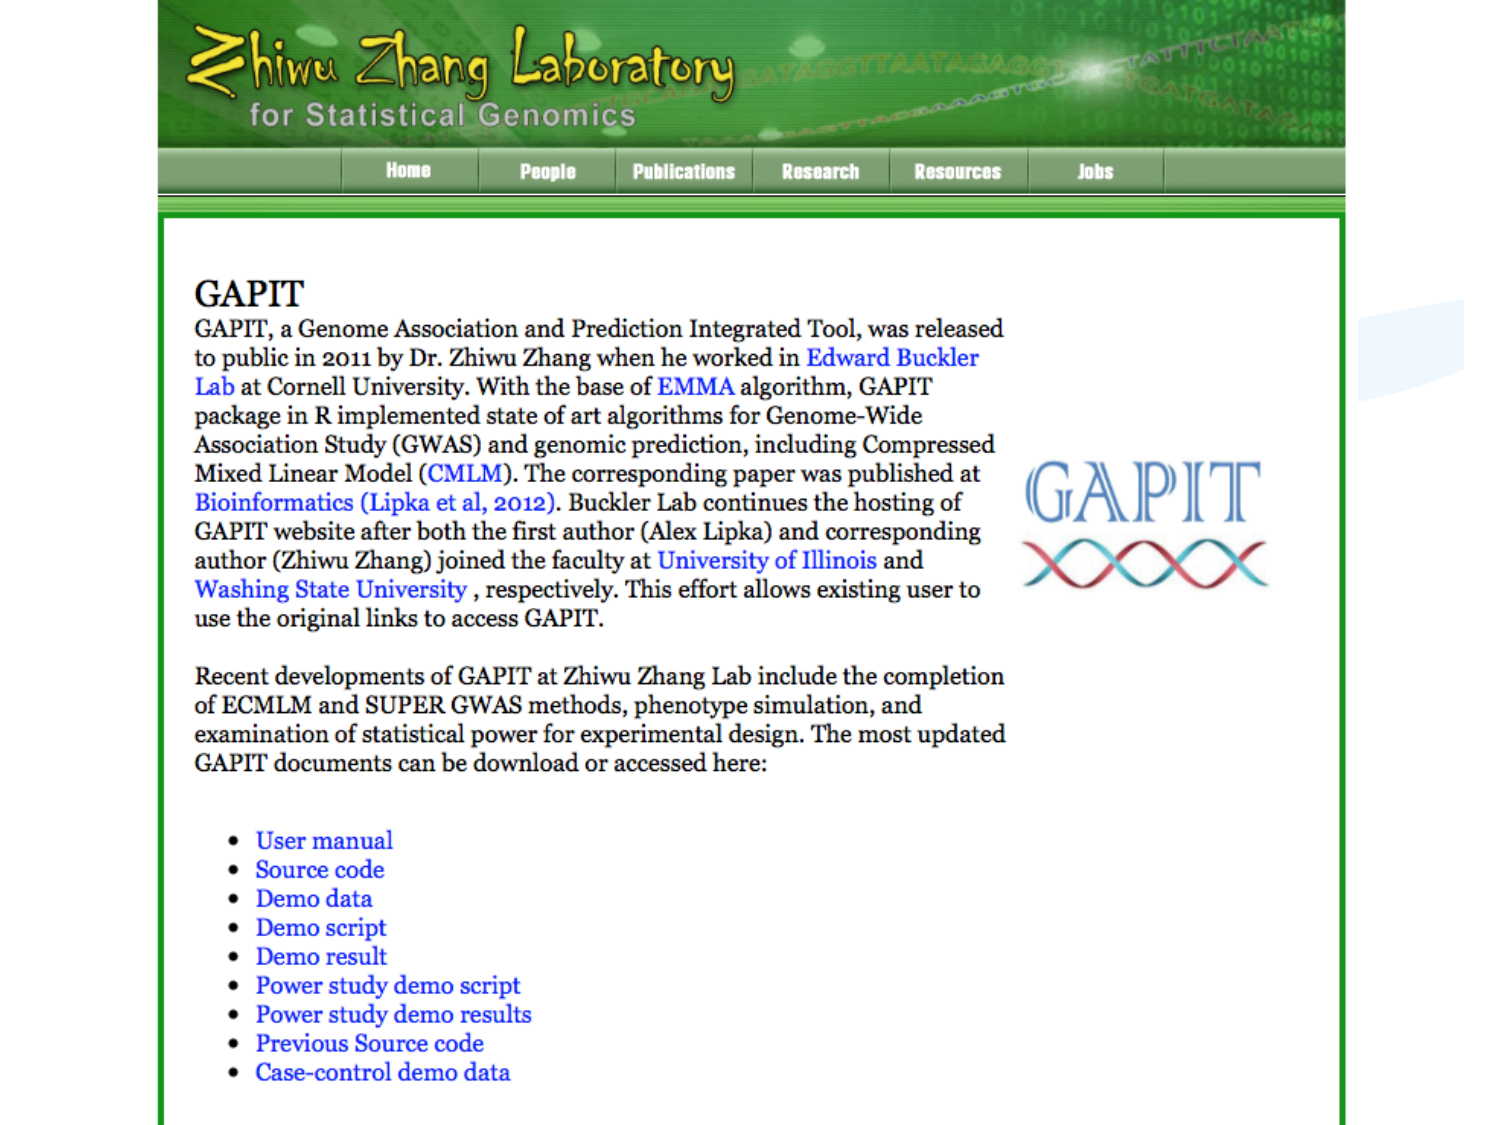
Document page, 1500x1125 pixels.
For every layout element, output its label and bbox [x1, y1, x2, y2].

picture [148, 0, 1359, 1125]
